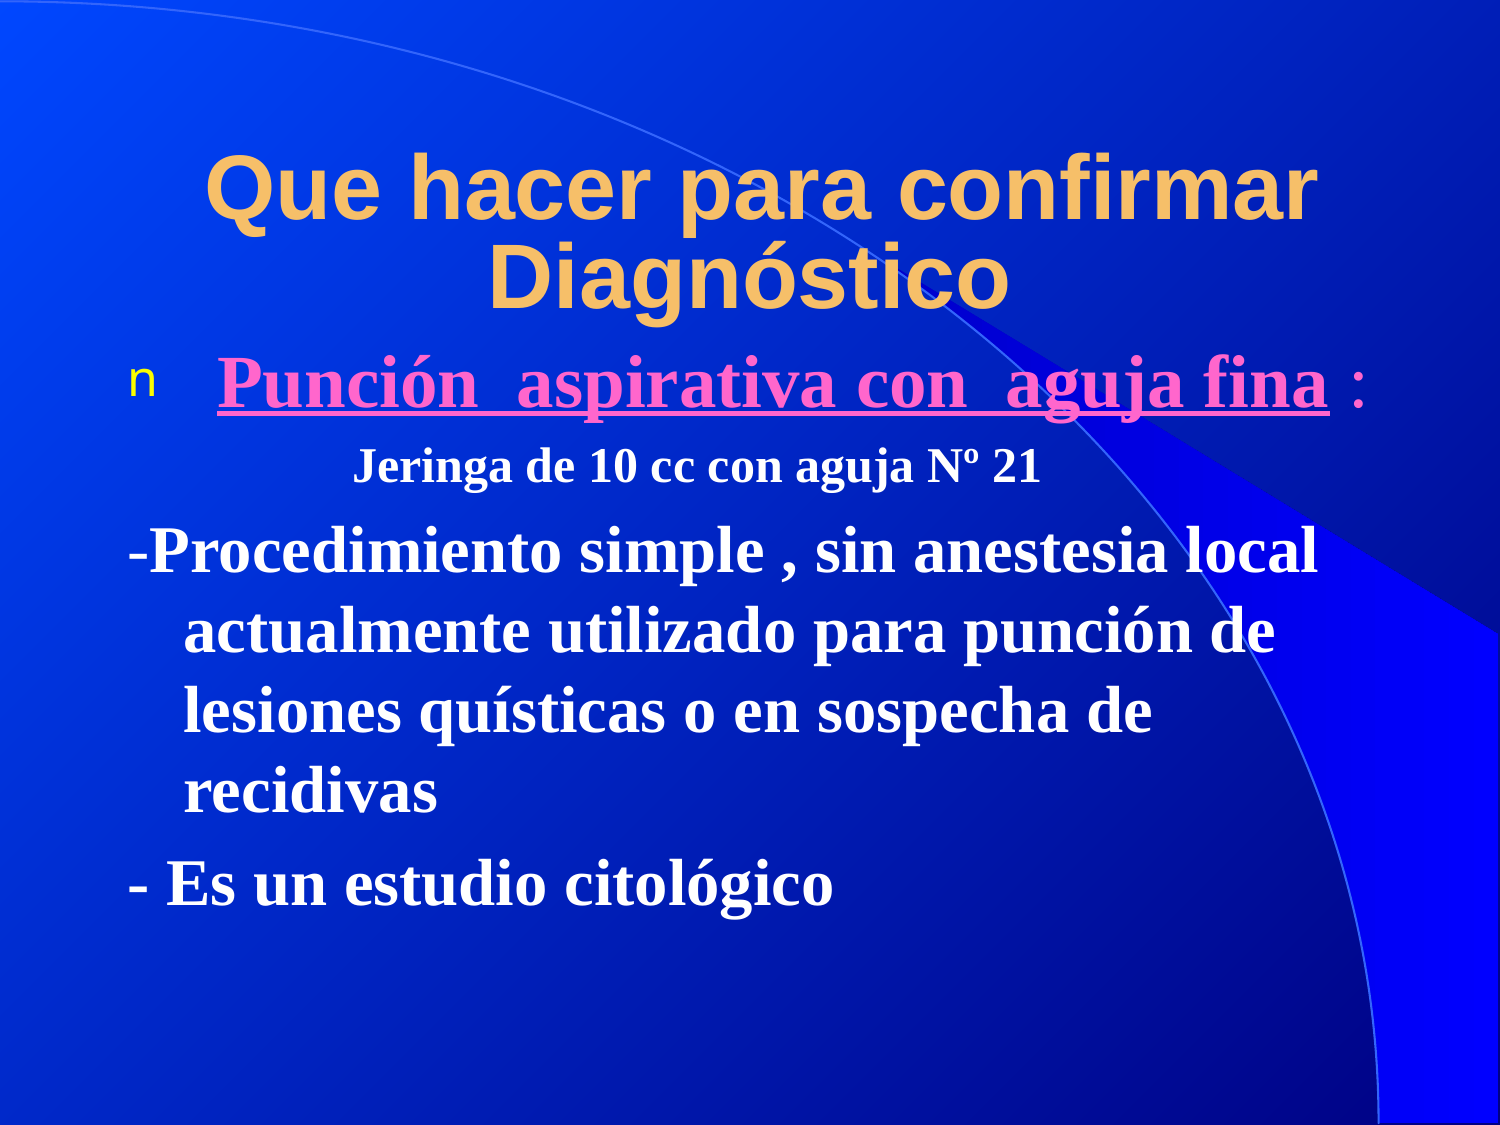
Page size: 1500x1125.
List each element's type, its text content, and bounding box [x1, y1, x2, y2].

title Que hacer para confirmar Diagnóstico [111, 99, 1388, 288]
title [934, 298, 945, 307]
list Punción aspirativa con aguja fina : Jeringa de 10 cc con aguja Nº 21 -Procedimiento simple , sin anestesia local actualmente utilizado para punción de lesiones quísticas o en sospecha de recidivas - Es un estudio citológico [112, 324, 1388, 1000]
